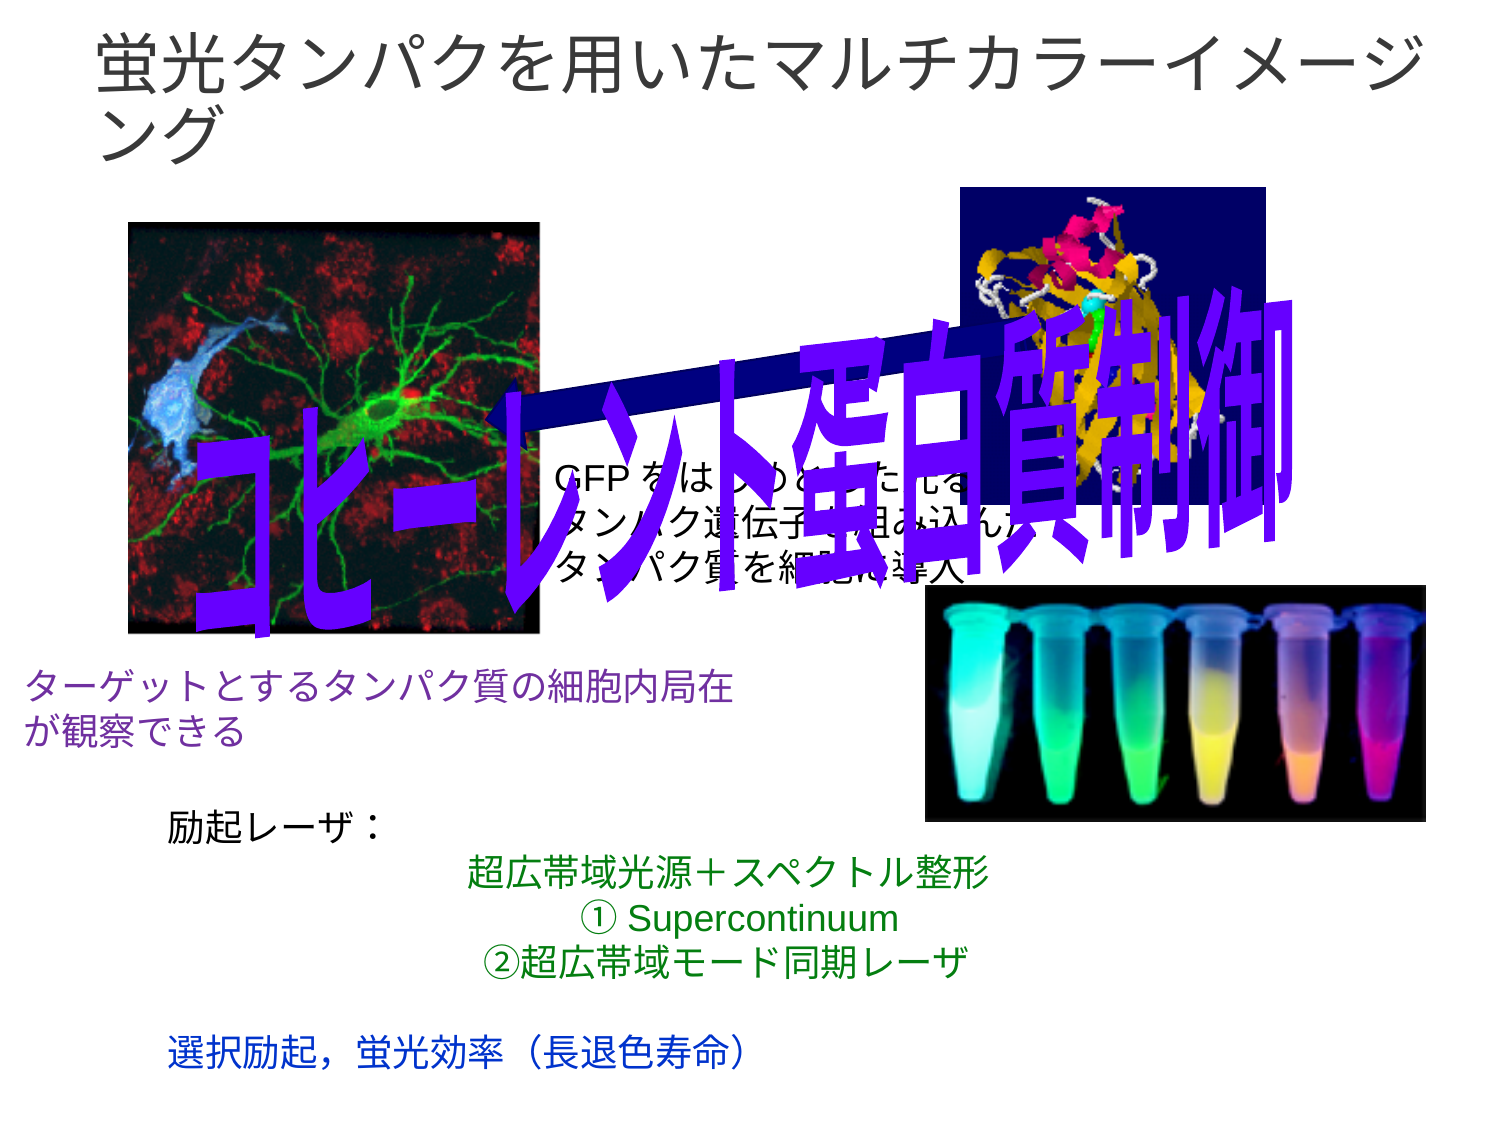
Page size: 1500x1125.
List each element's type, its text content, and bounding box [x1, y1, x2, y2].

text_box GFPをはじめとした光る タンパク遺伝子を組み込んだ タンパク質を細胞に導入 [542, 446, 1067, 596]
title 蛍光タンパクを用いたマルチカラーイメージング [71, 8, 1459, 197]
picture [960, 187, 1266, 505]
text_box ターゲットとするタンパク質の細胞内局在 が観察できる [9, 655, 751, 761]
text_box [735, 326, 960, 400]
picture [128, 222, 542, 636]
text_box [542, 361, 734, 430]
picture [925, 585, 1426, 822]
text_box 励起レーザ： 超広帯域光源＋スペクトル整形 ①Supercontinuum ②超広帯域モード同期レーザ 選択励起，蛍光効率（長退色寿命） [153, 797, 1374, 1082]
